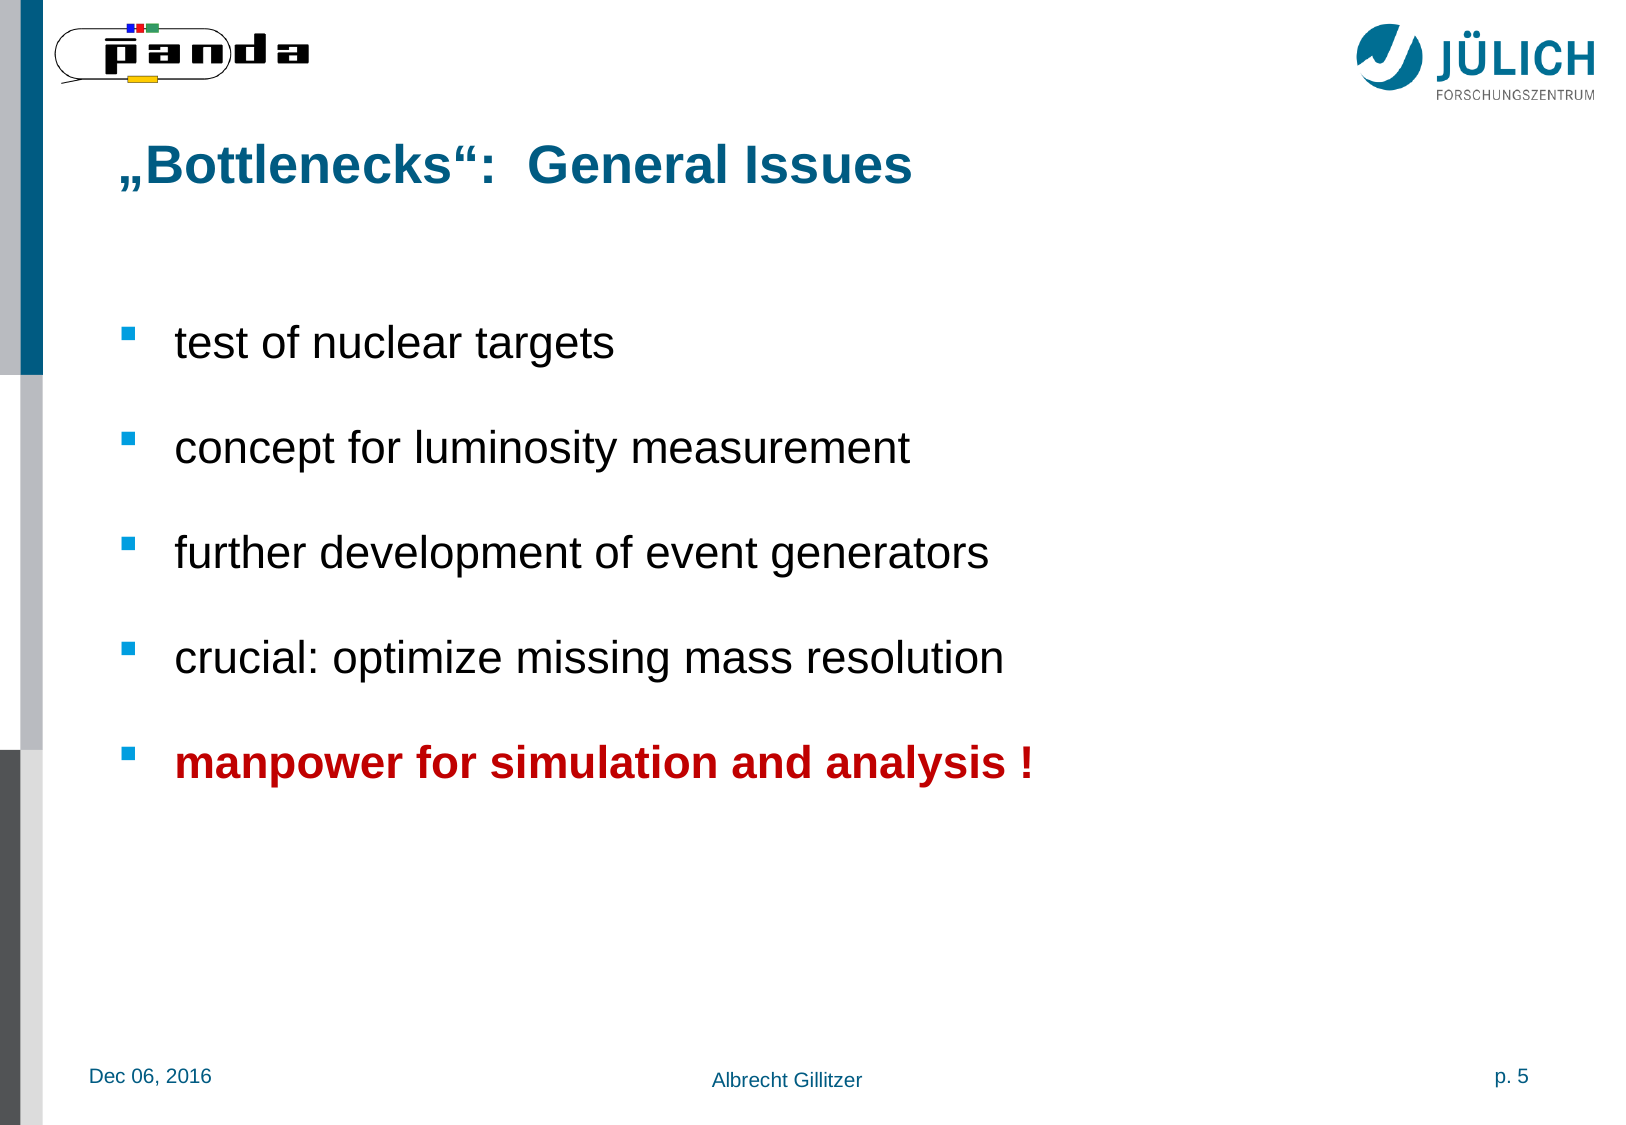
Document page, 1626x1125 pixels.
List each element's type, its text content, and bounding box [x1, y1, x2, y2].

title „Bottlenecks“: General Issues [117, 128, 1500, 195]
picture [54, 23, 309, 84]
list test of nuclear targets concept for luminosity measurement further development of event generators crucial: optimize missing mass resolution manpower for simulation and analysis ! [117, 312, 1500, 988]
picture [1355, 22, 1594, 100]
